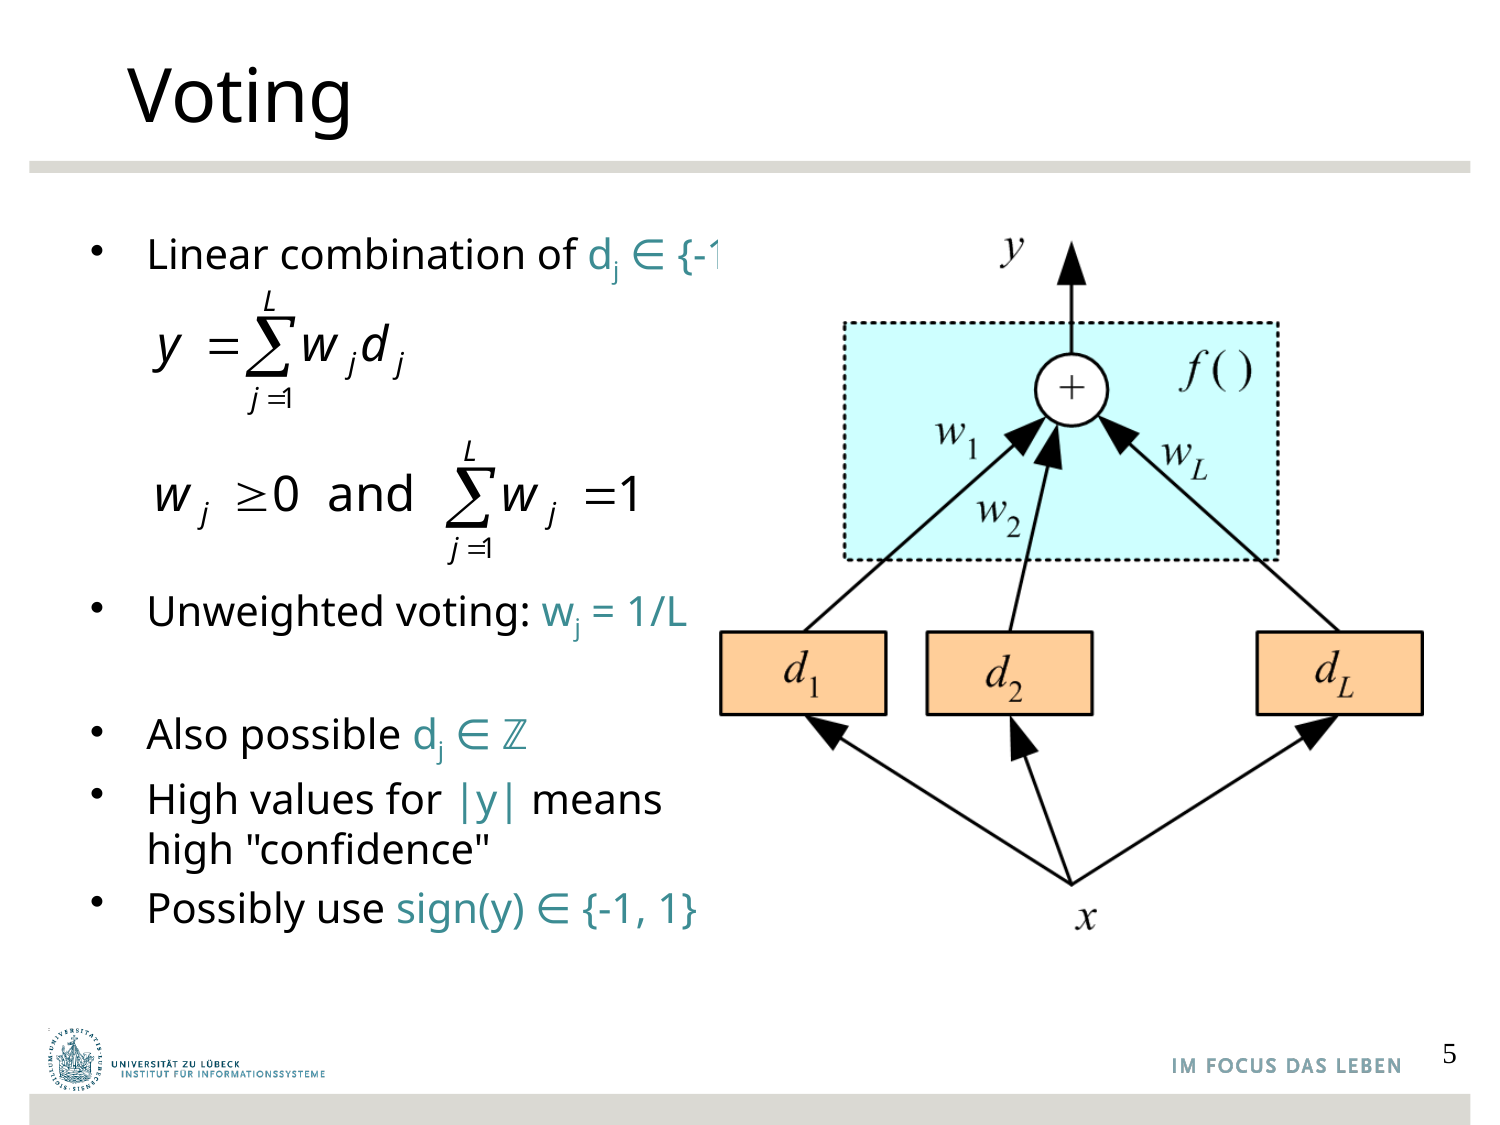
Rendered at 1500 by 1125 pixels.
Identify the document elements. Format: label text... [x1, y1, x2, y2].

list Linear combination of dj ∈ {-1, 1} Unweighted voting: wj = 1/L Also possible dj ∈ ℤ High values for |y| means high "confidence" Possibly use sign(y) ∈ {-1, 1} [75, 219, 809, 964]
picture [1173, 1058, 1400, 1073]
picture [718, 210, 1424, 944]
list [149, 278, 651, 575]
slide_number 5 [1423, 1034, 1473, 1110]
title Voting [112, 40, 1463, 220]
